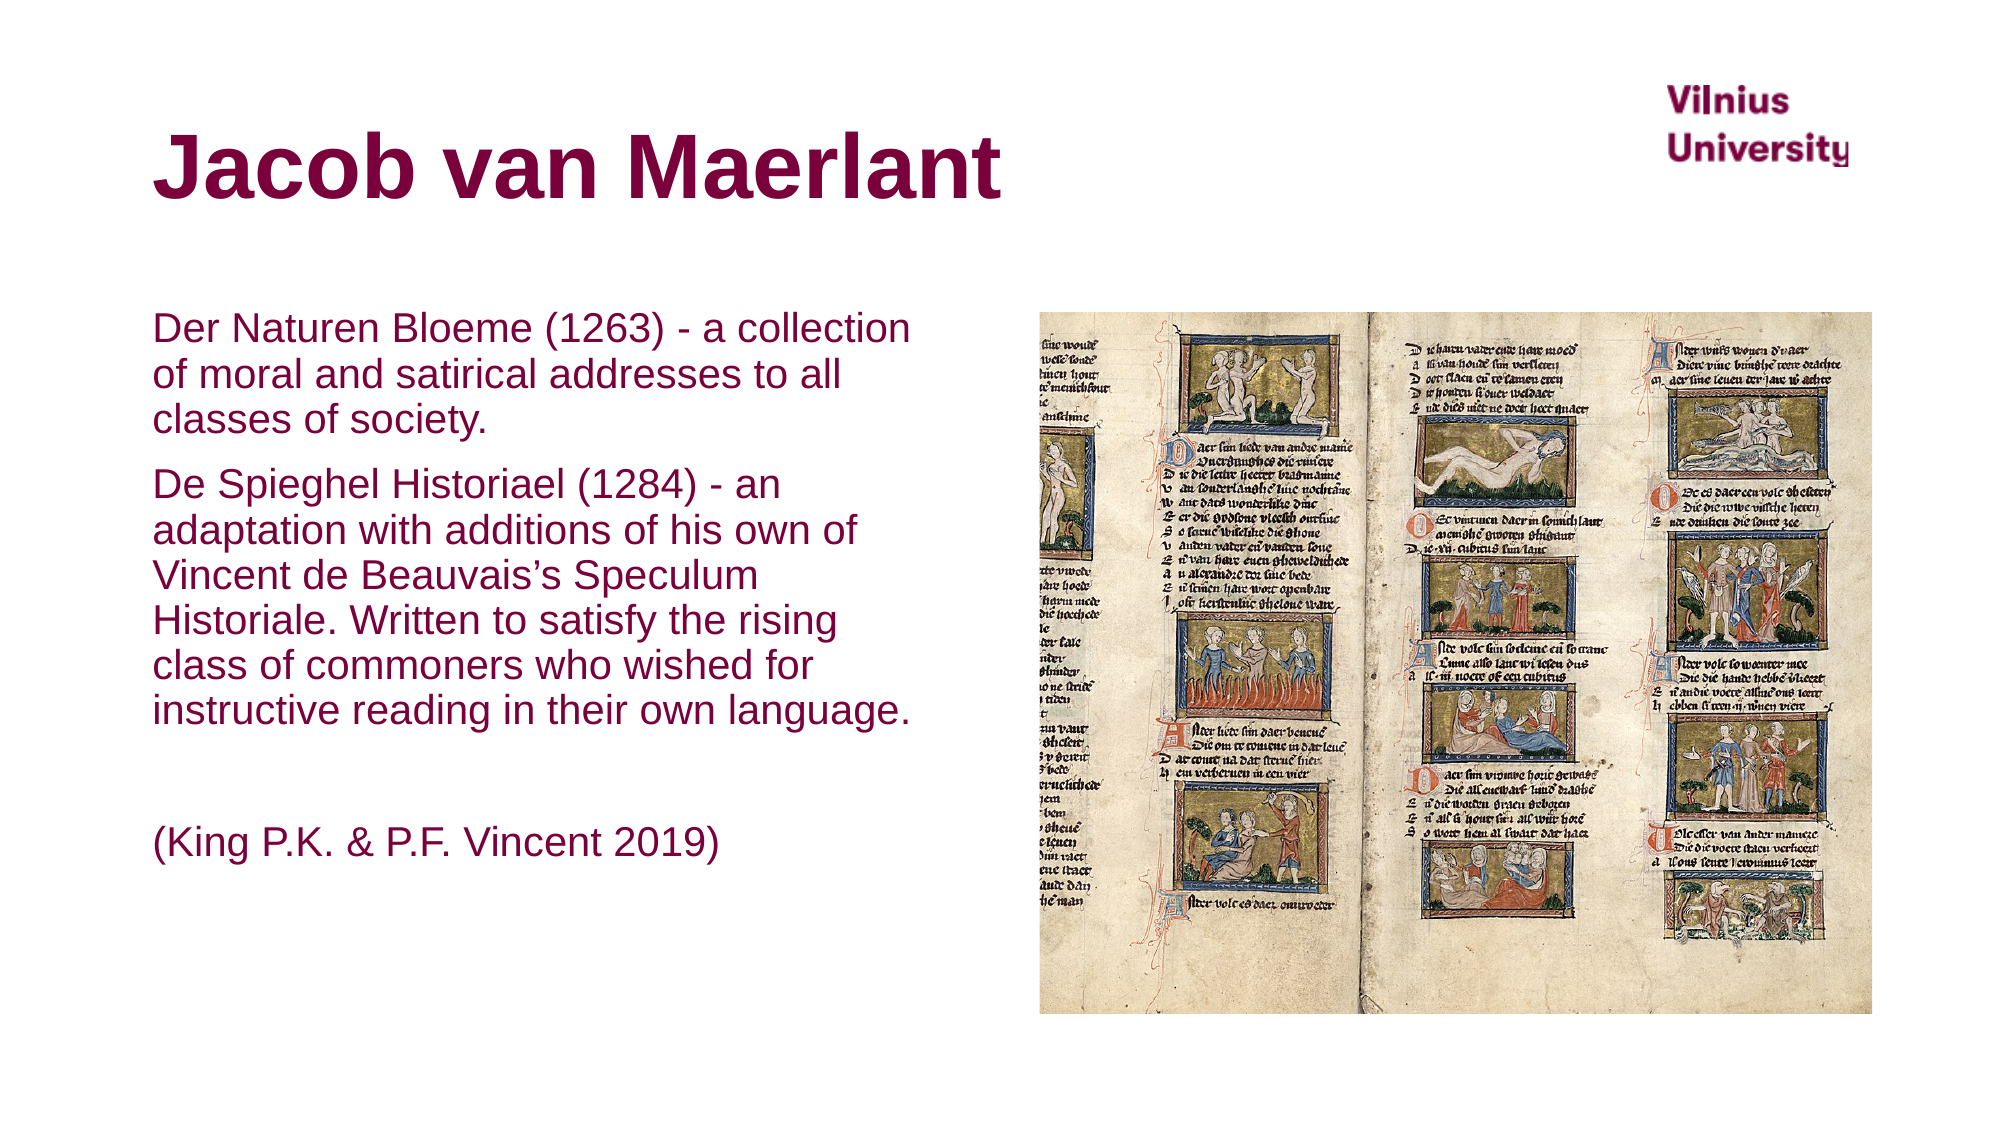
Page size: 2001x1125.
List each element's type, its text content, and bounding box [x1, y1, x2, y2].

title Jacob van Maerlant [137, 59, 1863, 278]
picture [1039, 312, 1873, 1014]
list Der Naturen Bloeme (1263) - a collection of moral and satirical addresses to all classes of society. De Spieghel Historiael (1284) - an adaptation with additions of his own of Vincent de Beauvais’s Speculum Historiale. Written to satisfy the rising class of commoners who wished for instructive reading in their own language. (King P.K. & P.F. Vincent 2019) [137, 299, 961, 1014]
